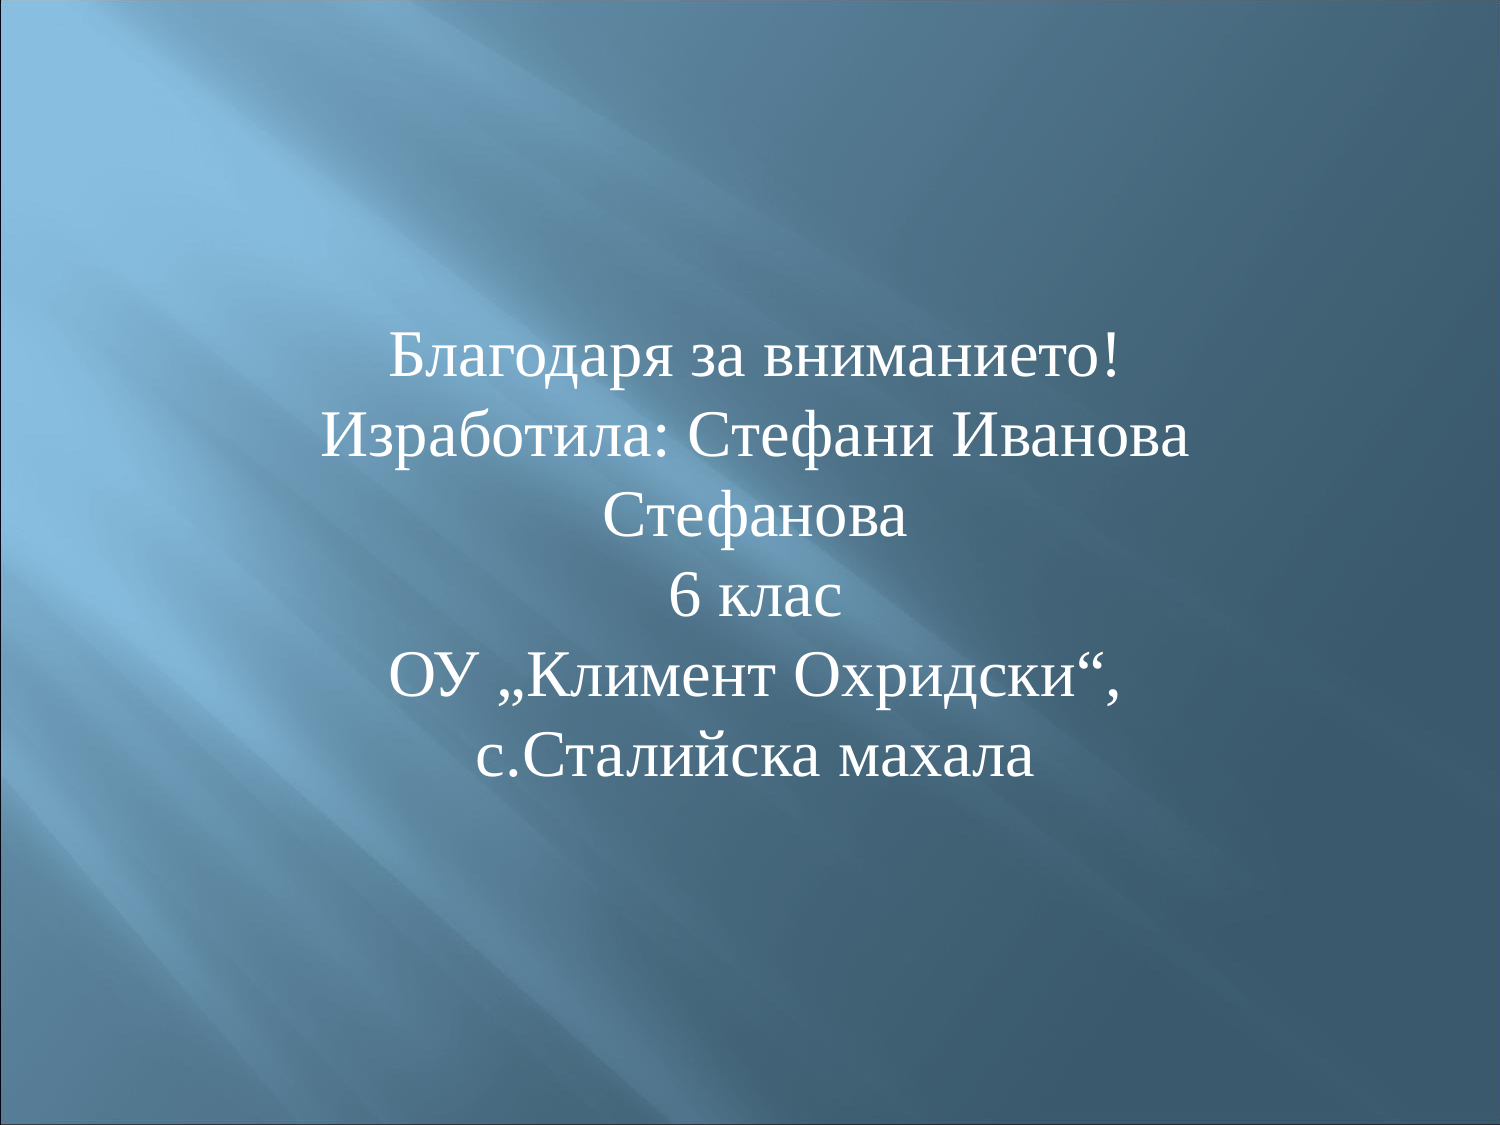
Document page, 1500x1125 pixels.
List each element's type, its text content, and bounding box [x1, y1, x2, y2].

text_box Благодаря за вниманието! Изработила: Стефани Иванова Стефанова 6 клас ОУ „Климент Охридски“, с.Сталийска махала [194, 302, 1317, 798]
picture [0, 0, 1500, 1125]
